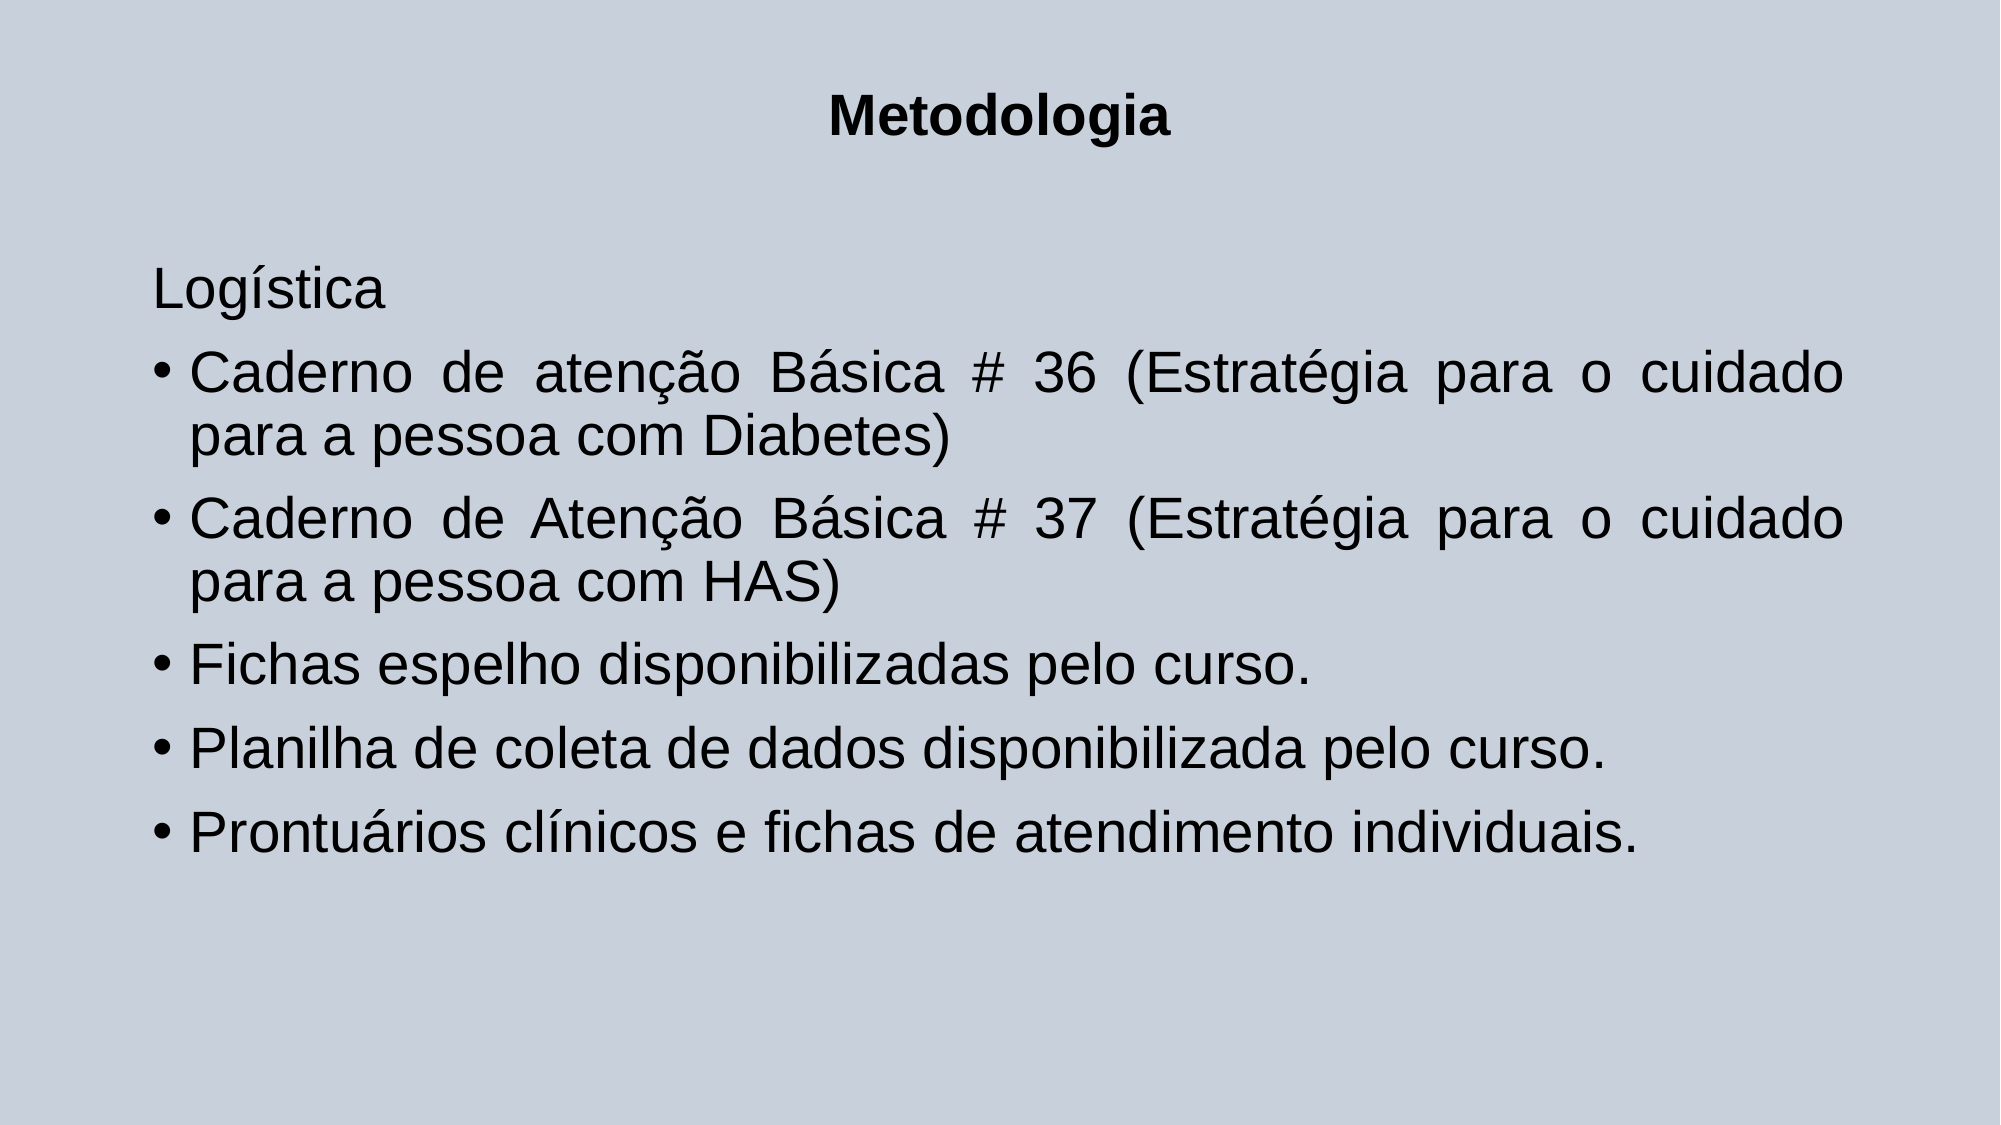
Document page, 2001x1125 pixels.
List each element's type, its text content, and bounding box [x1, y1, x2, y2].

list Logística Caderno de atenção Básica # 36 (Estratégia para o cuidado para a pessoa com Diabetes) Caderno de Atenção Básica # 37 (Estratégia para o cuidado para a pessoa com HAS) Fichas espelho disponibilizadas pelo curso. Planilha de coleta de dados disponibilizada pelo curso. Prontuários clínicos e fichas de atendimento individuais. [137, 204, 1863, 1014]
title Metodologia [137, 60, 1863, 174]
